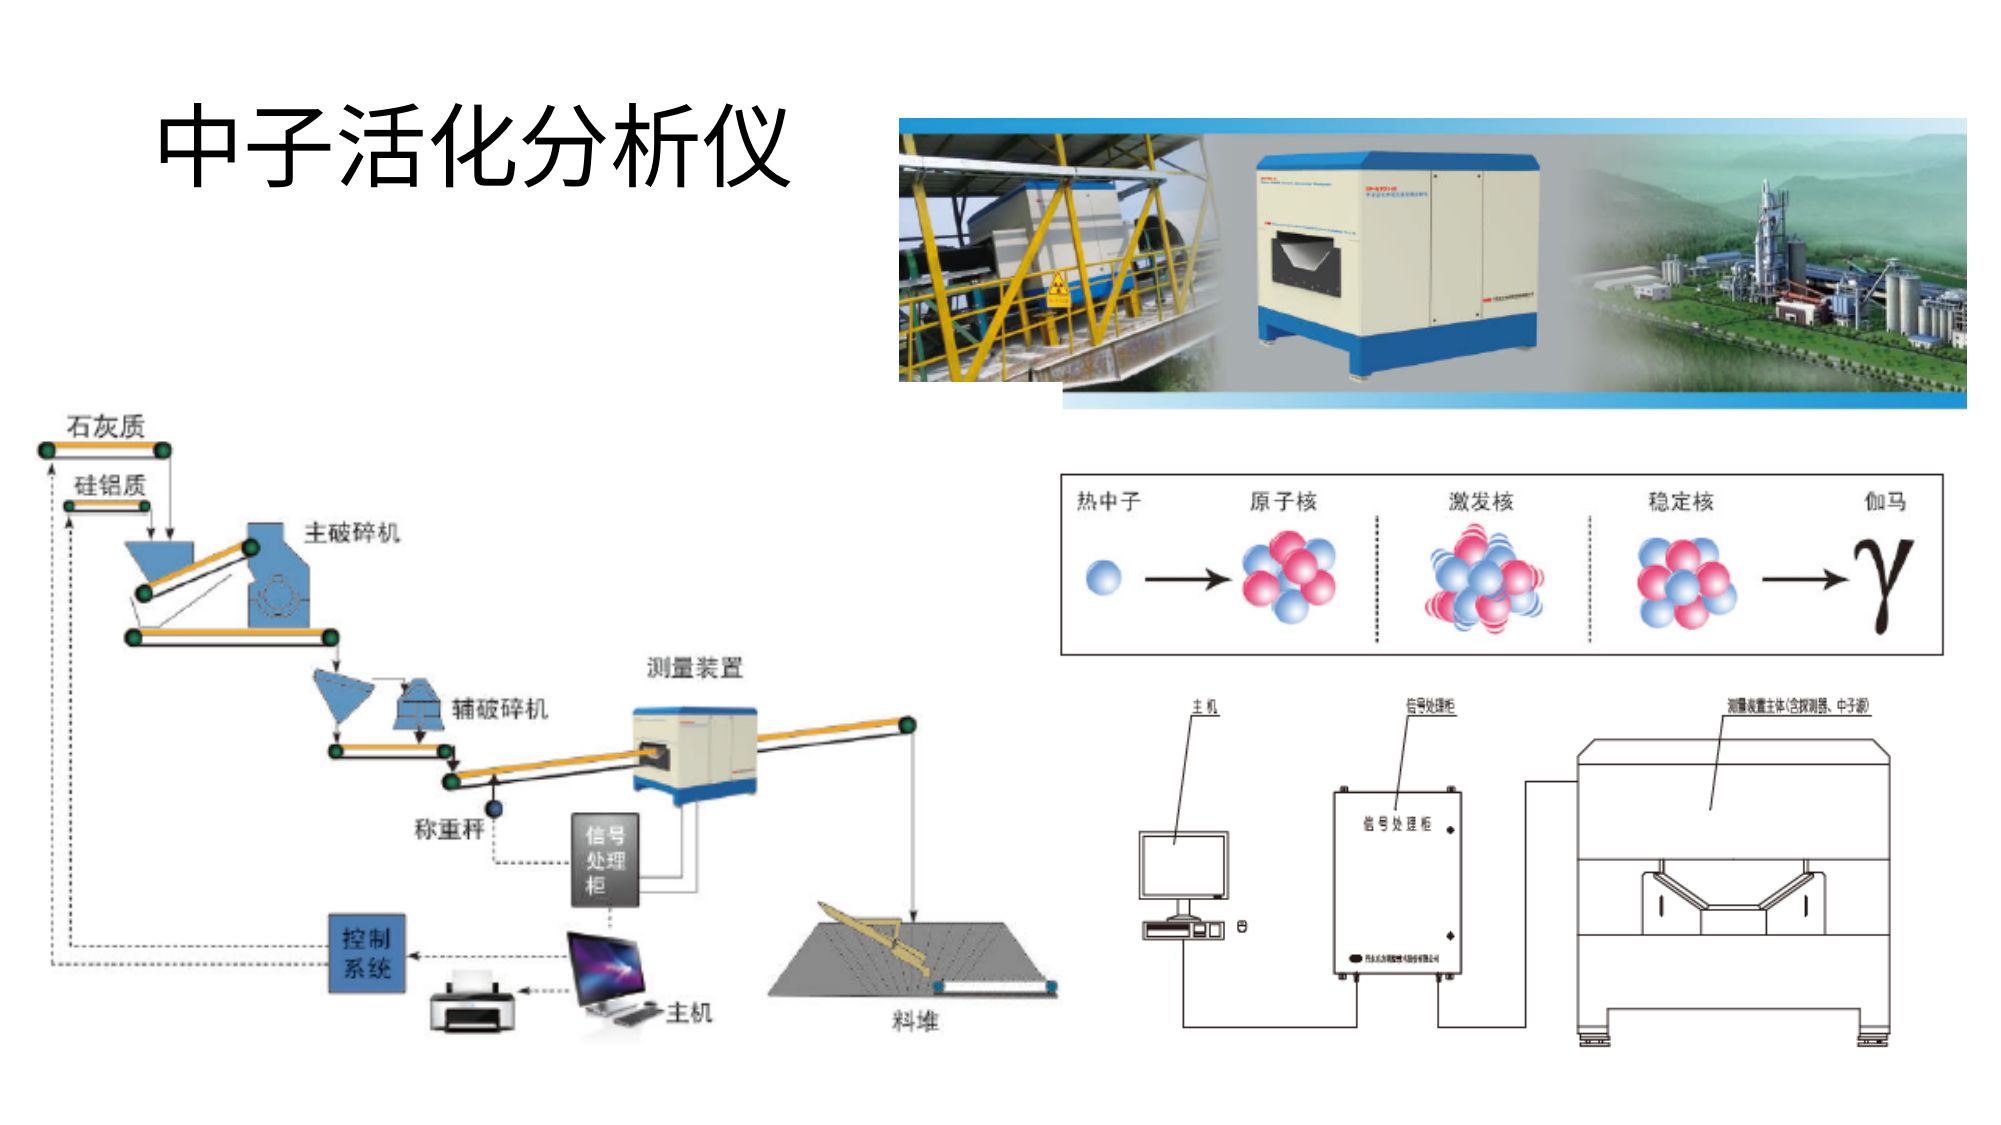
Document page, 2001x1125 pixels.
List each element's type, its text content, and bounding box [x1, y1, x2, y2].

picture [1125, 684, 1905, 1066]
text_box 中子活化分析仪 [137, 59, 1863, 278]
picture [32, 118, 1967, 1066]
